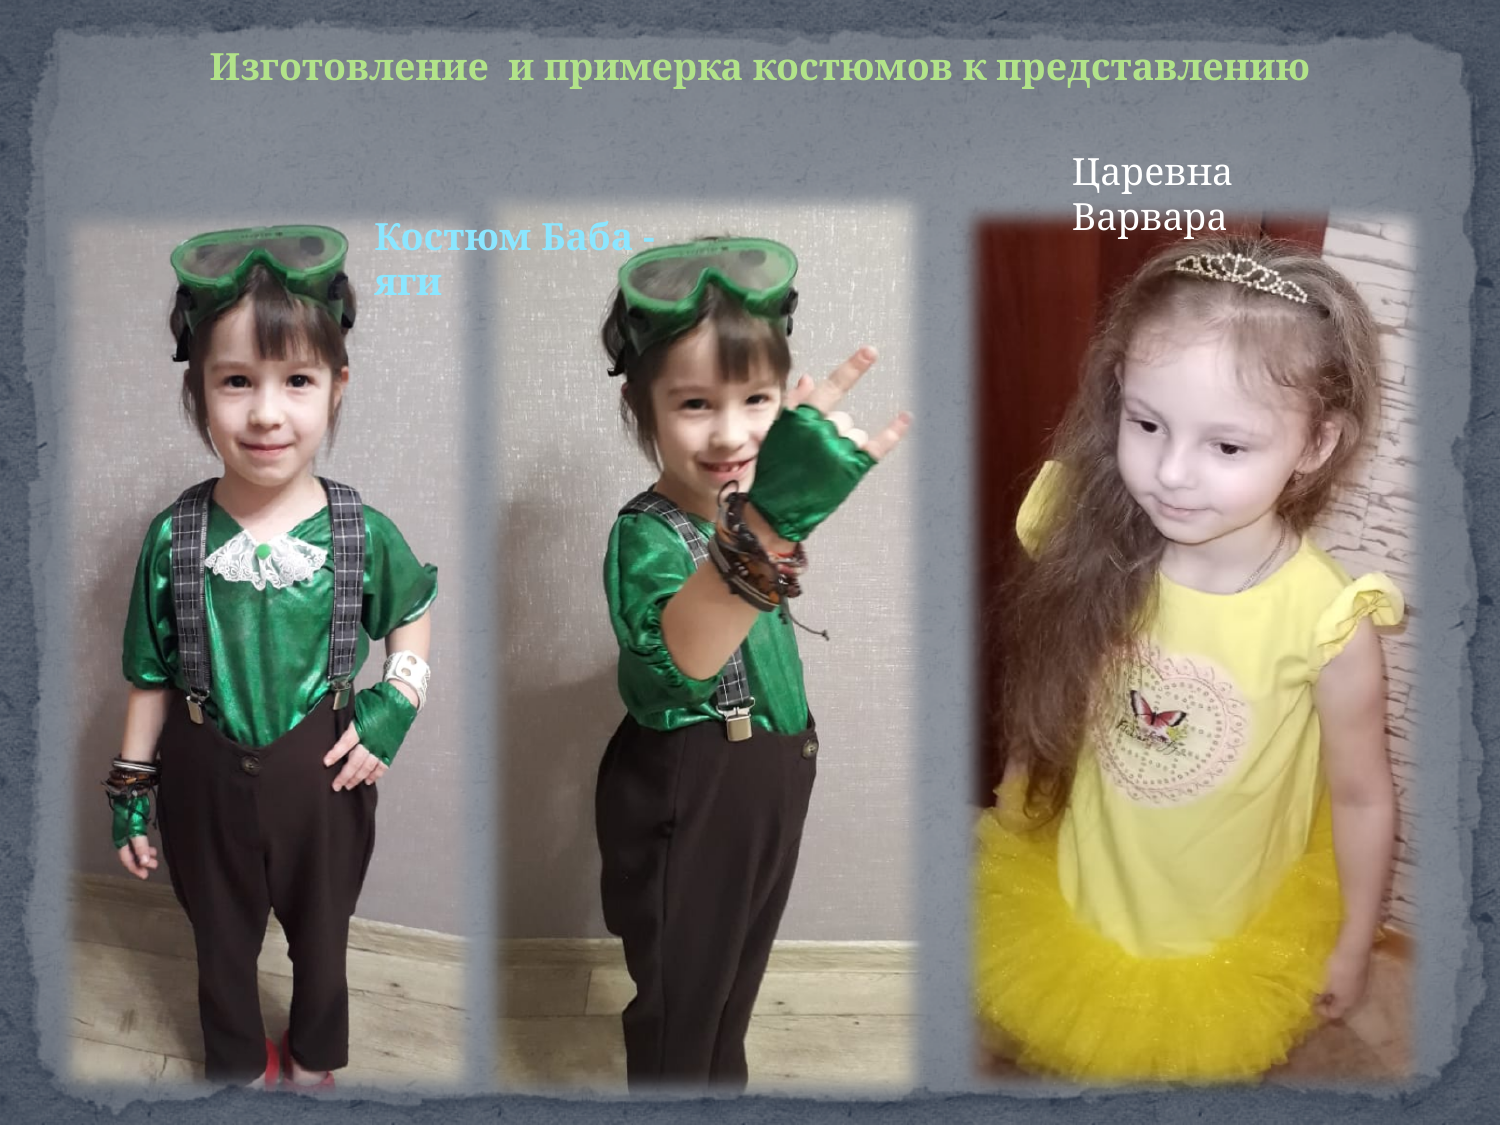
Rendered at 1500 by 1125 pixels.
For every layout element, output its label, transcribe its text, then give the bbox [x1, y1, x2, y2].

text_box Царевна Варвара [1057, 140, 1393, 190]
picture [958, 202, 1429, 1098]
text_box Изготовление и примерка костюмов к представлению [194, 35, 1424, 95]
picture [55, 207, 475, 1099]
picture [476, 188, 929, 1103]
